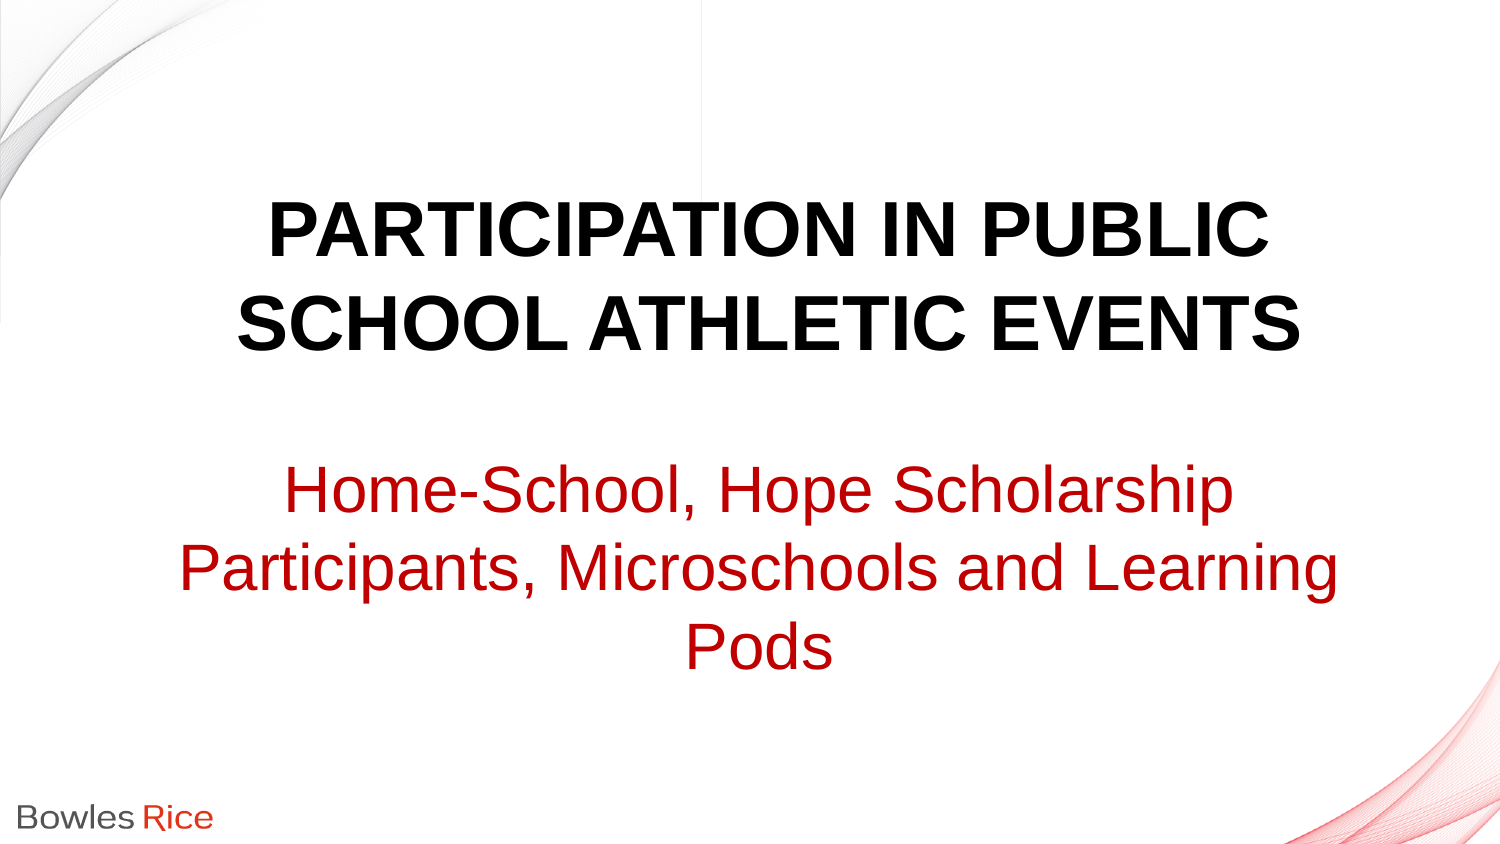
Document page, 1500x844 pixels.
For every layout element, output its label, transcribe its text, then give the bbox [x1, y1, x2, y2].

list Home-School, Hope Scholarship Participants, Microschools and Learning Pods [122, 549, 1397, 691]
picture [0, 0, 1500, 844]
title Participation in Public School Athletic Events [132, 170, 1408, 339]
